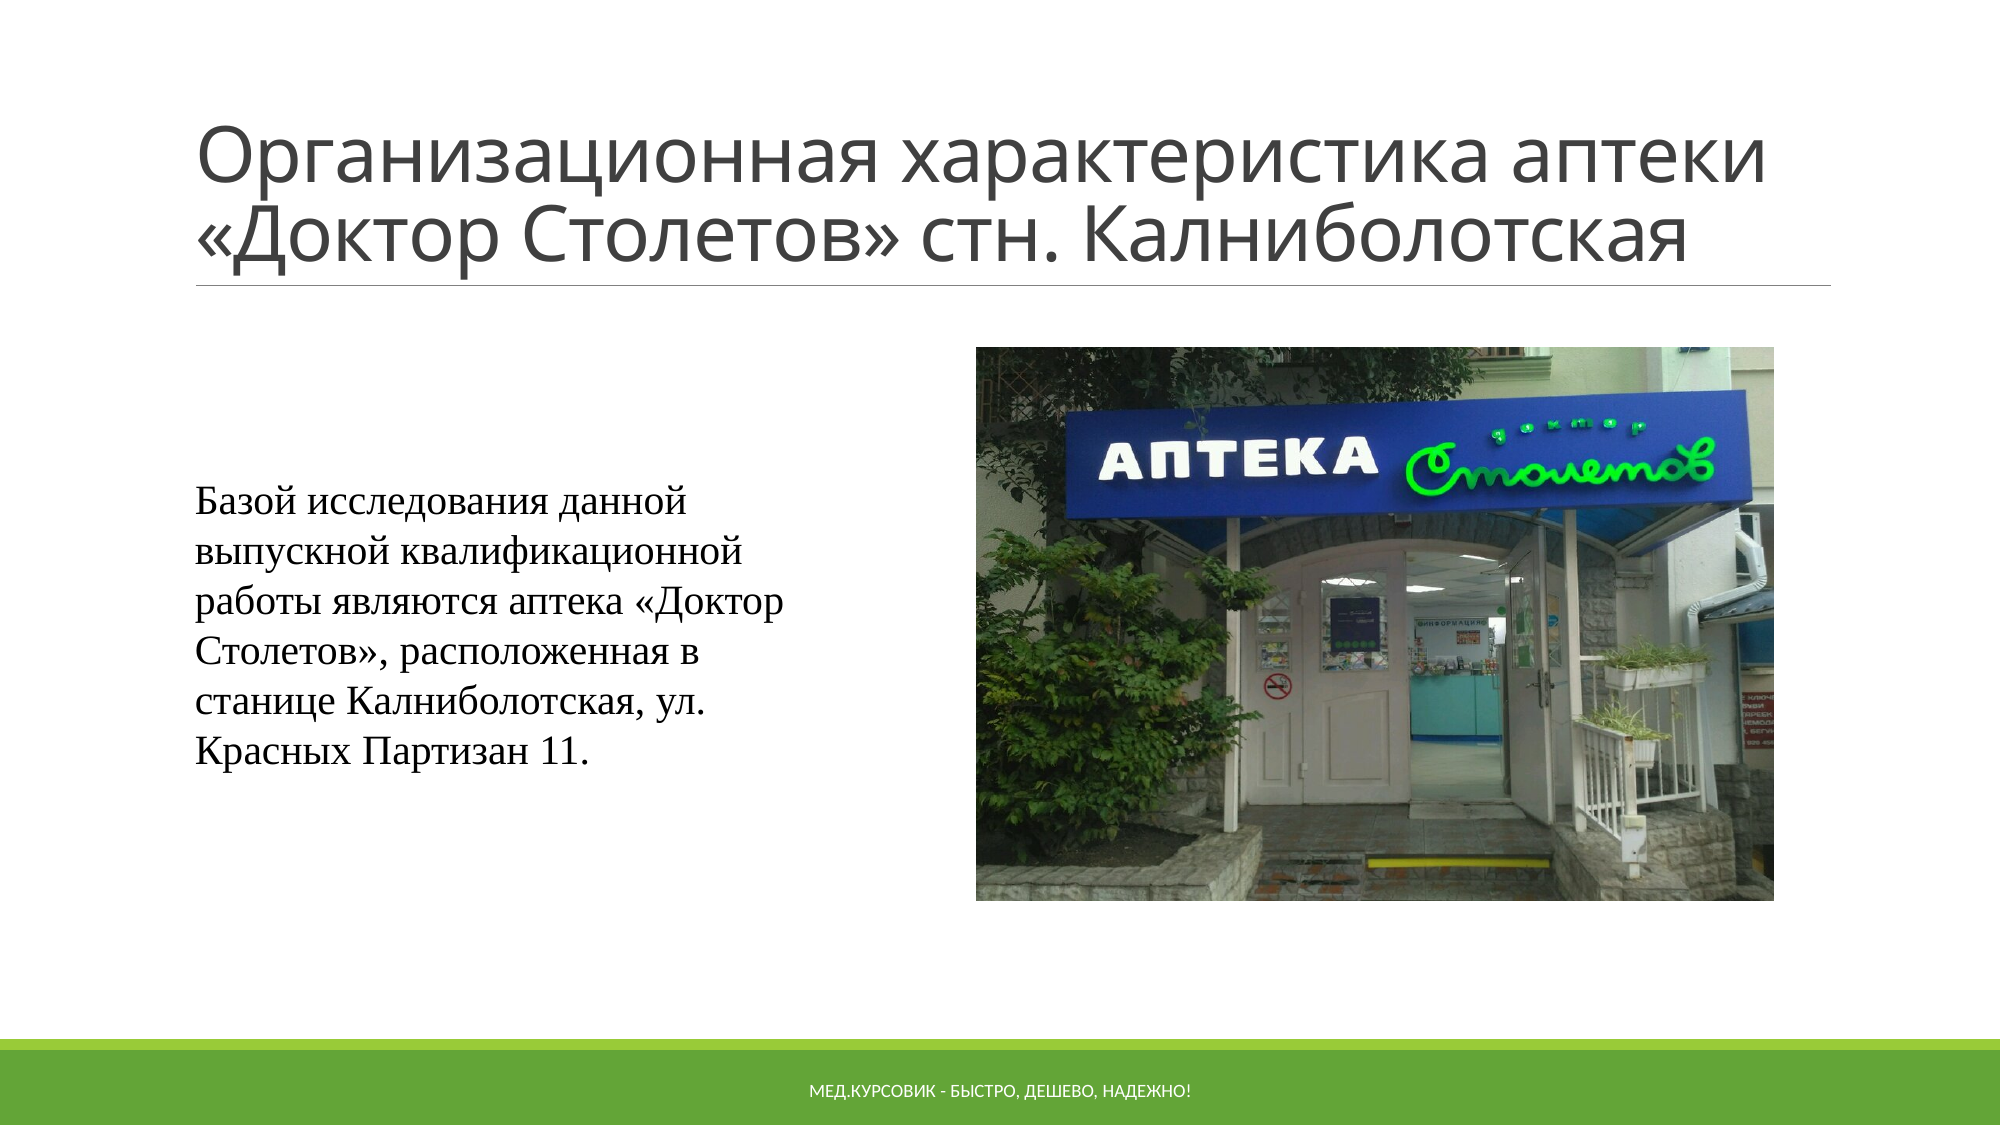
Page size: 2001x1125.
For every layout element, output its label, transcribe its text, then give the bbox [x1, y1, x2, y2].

footer Мед.Курсовик - быстро, дешево, надежно! [604, 1059, 1396, 1120]
picture [975, 347, 1774, 902]
title Организационная характеристика аптеки «Доктор Столетов» стн. Калниболотская [180, 47, 1830, 285]
text_box Базой исследования данной выпускной квалификационной работы являются аптека «Доктор Столетов», расположенная в станице Калниболотская, ул. Красных Партизан 11. [180, 465, 853, 781]
